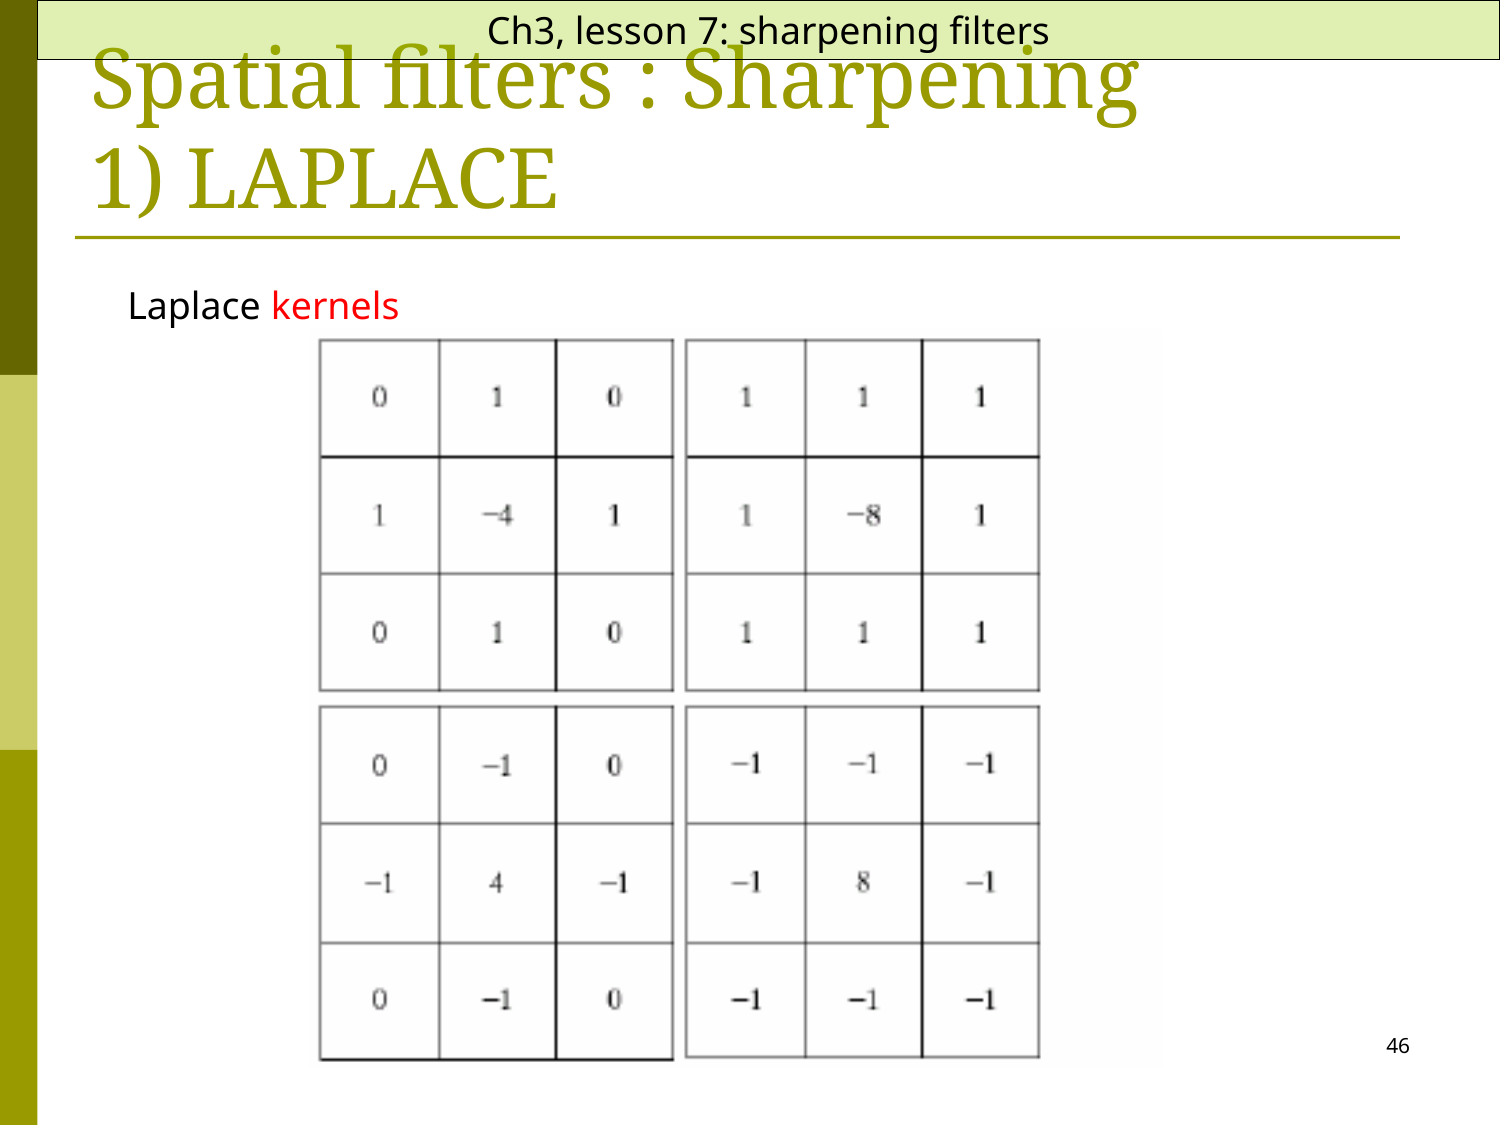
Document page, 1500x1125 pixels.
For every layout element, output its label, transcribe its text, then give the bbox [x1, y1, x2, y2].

text_box Laplace kernels [112, 274, 525, 335]
picture [287, 299, 1163, 1081]
slide_number 46 [1074, 1024, 1426, 1101]
text_box Ch3, lesson 7: sharpening filters [37, 0, 1500, 60]
title Spatial filters : Sharpening 1) LAPLACE [75, 60, 1425, 233]
